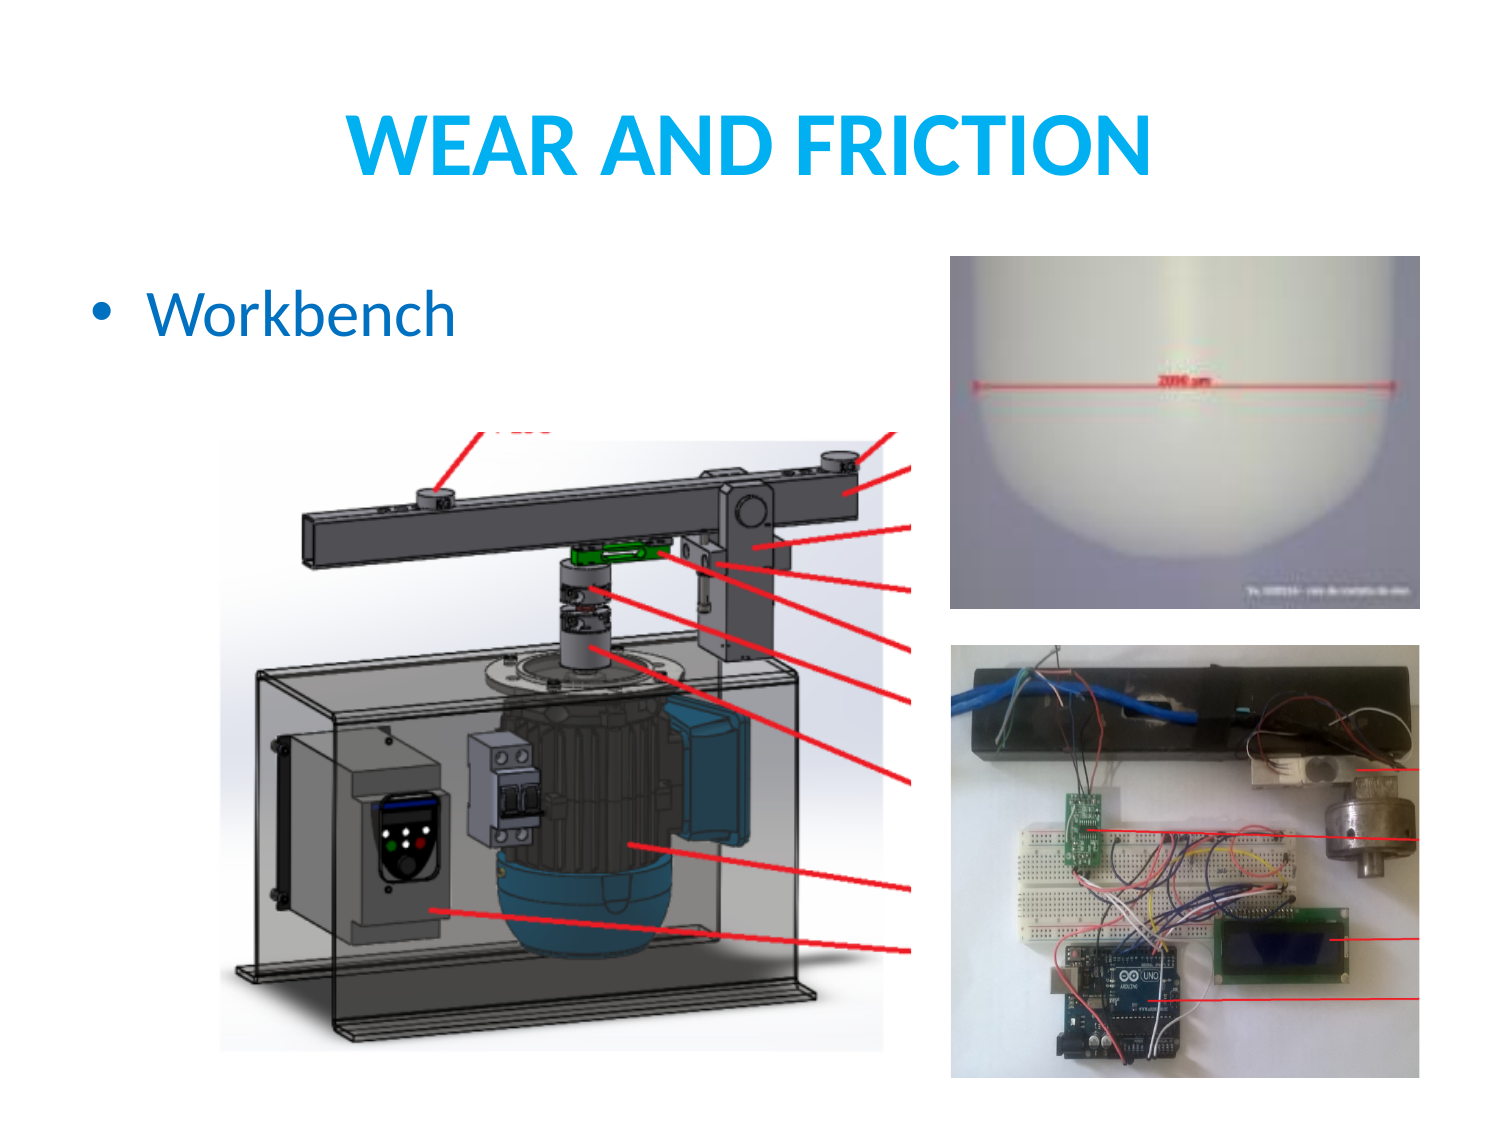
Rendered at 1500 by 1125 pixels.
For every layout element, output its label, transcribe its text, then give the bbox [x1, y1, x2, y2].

picture [198, 432, 912, 1079]
list Workbench [75, 262, 1425, 1005]
title WEAR AND FRICTION [75, 45, 1425, 233]
picture [950, 644, 1420, 1079]
picture [950, 256, 1420, 609]
